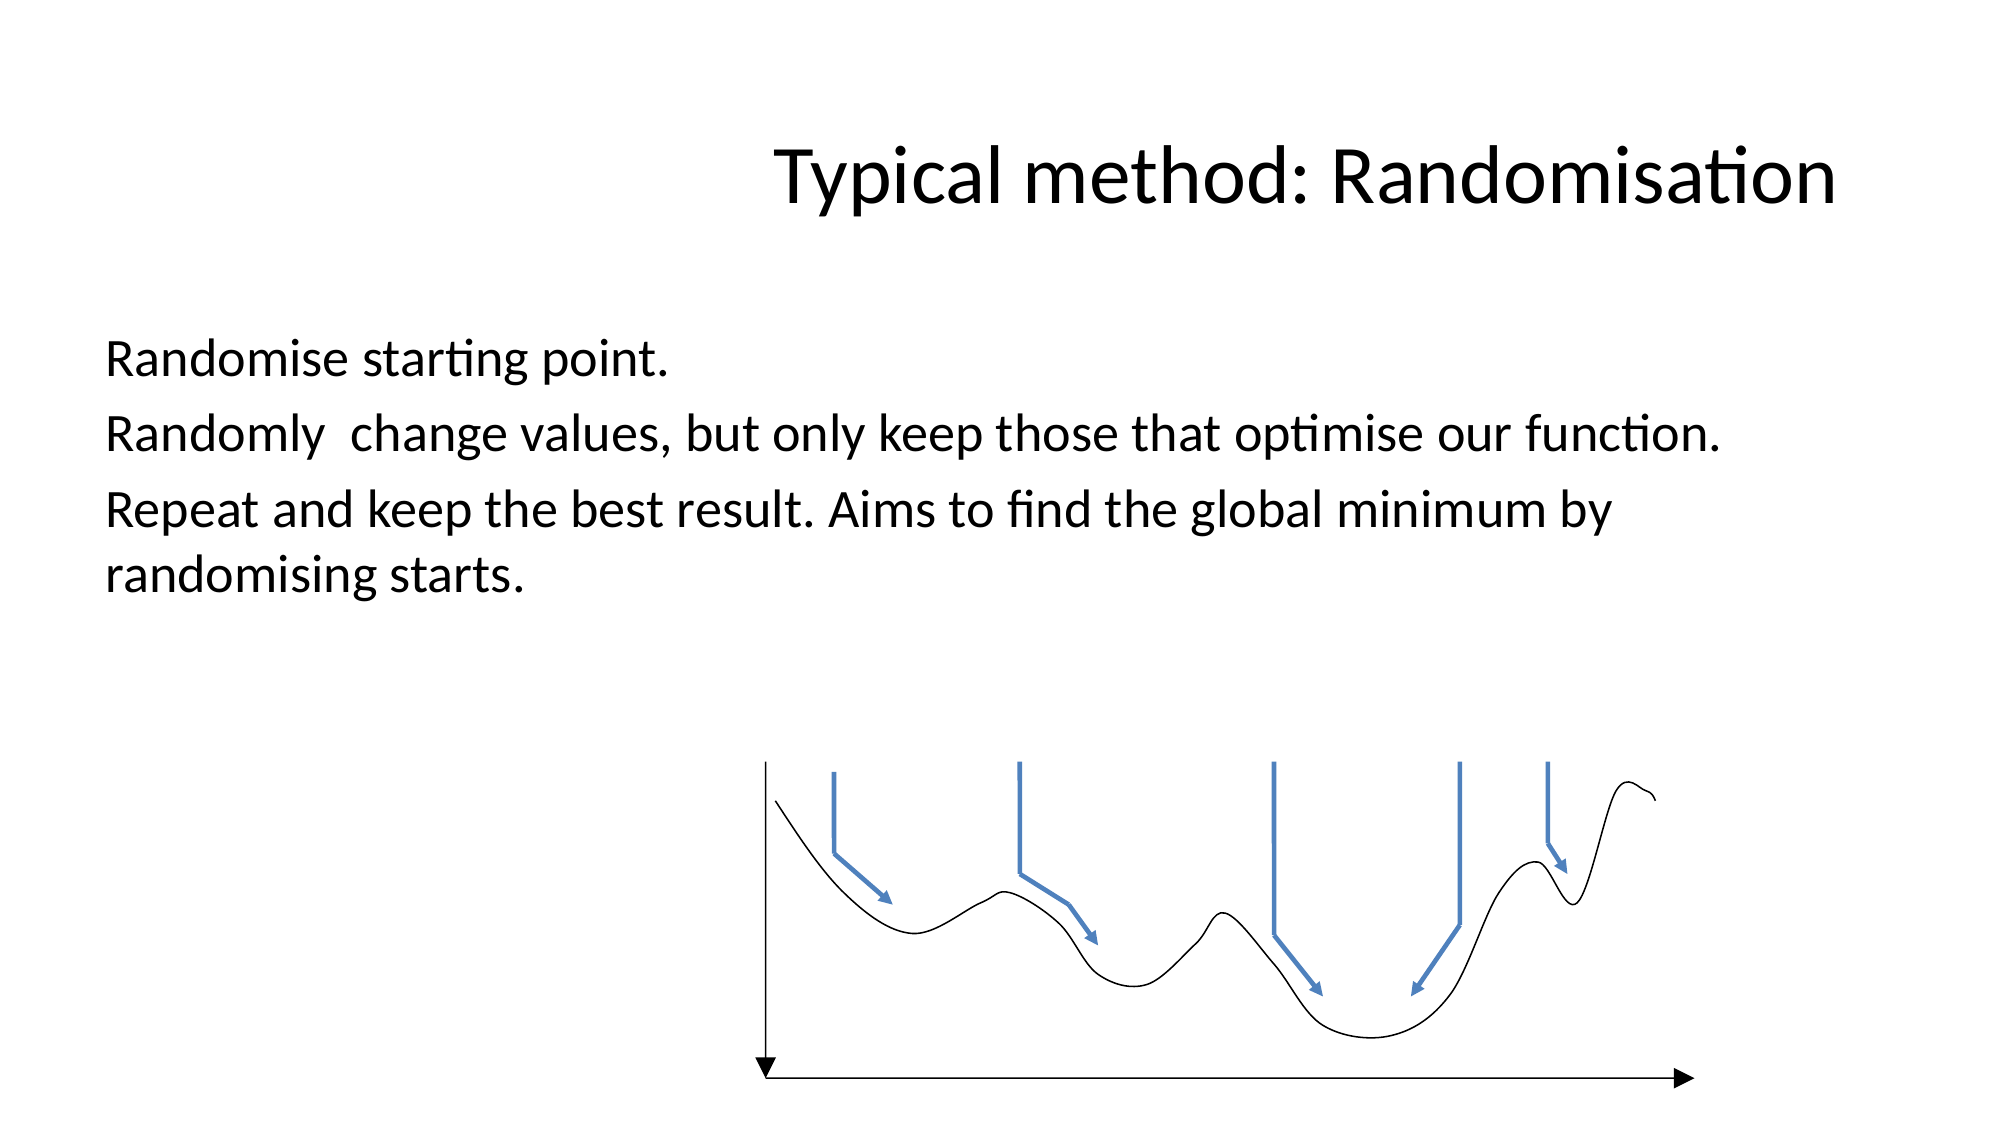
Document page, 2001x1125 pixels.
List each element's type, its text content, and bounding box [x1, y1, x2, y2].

list Randomise starting point. Randomly change values, but only keep those that optimise our function. Repeat and keep the best result. Aims to find the global minimum by randomising starts. [90, 314, 1886, 762]
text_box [765, 761, 1695, 1079]
title Typical method: Randomisation [432, 70, 1855, 271]
